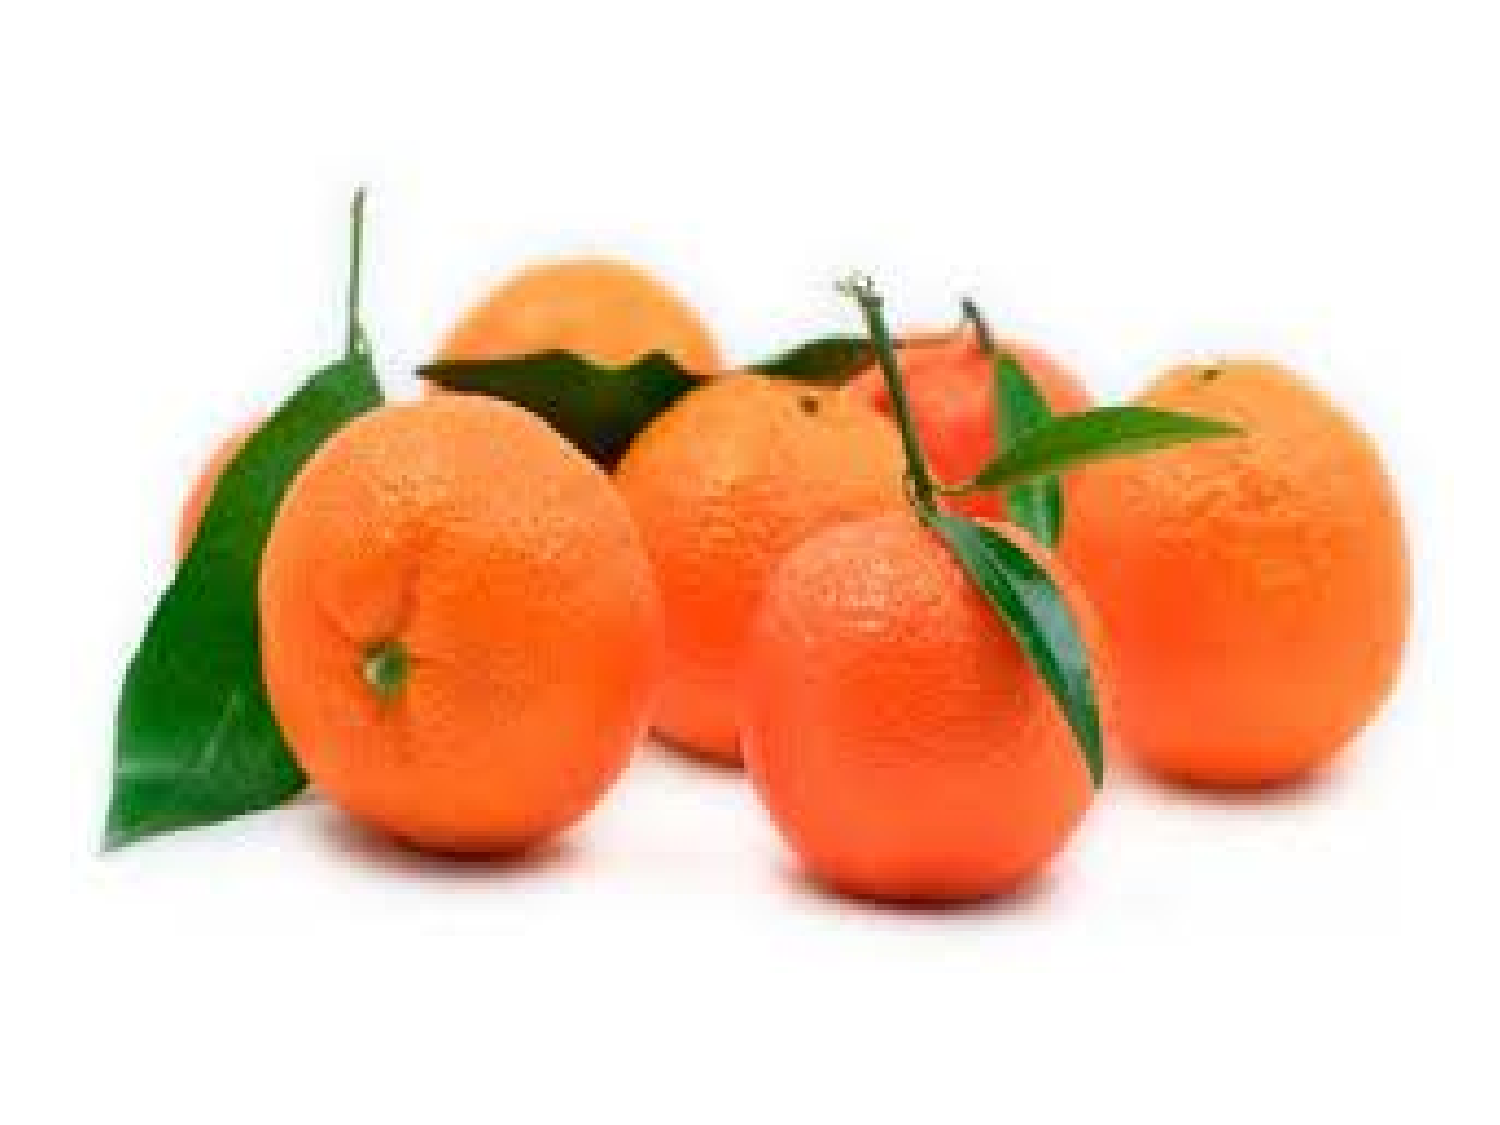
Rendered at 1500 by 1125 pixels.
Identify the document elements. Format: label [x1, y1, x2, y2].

picture [70, 140, 1454, 973]
